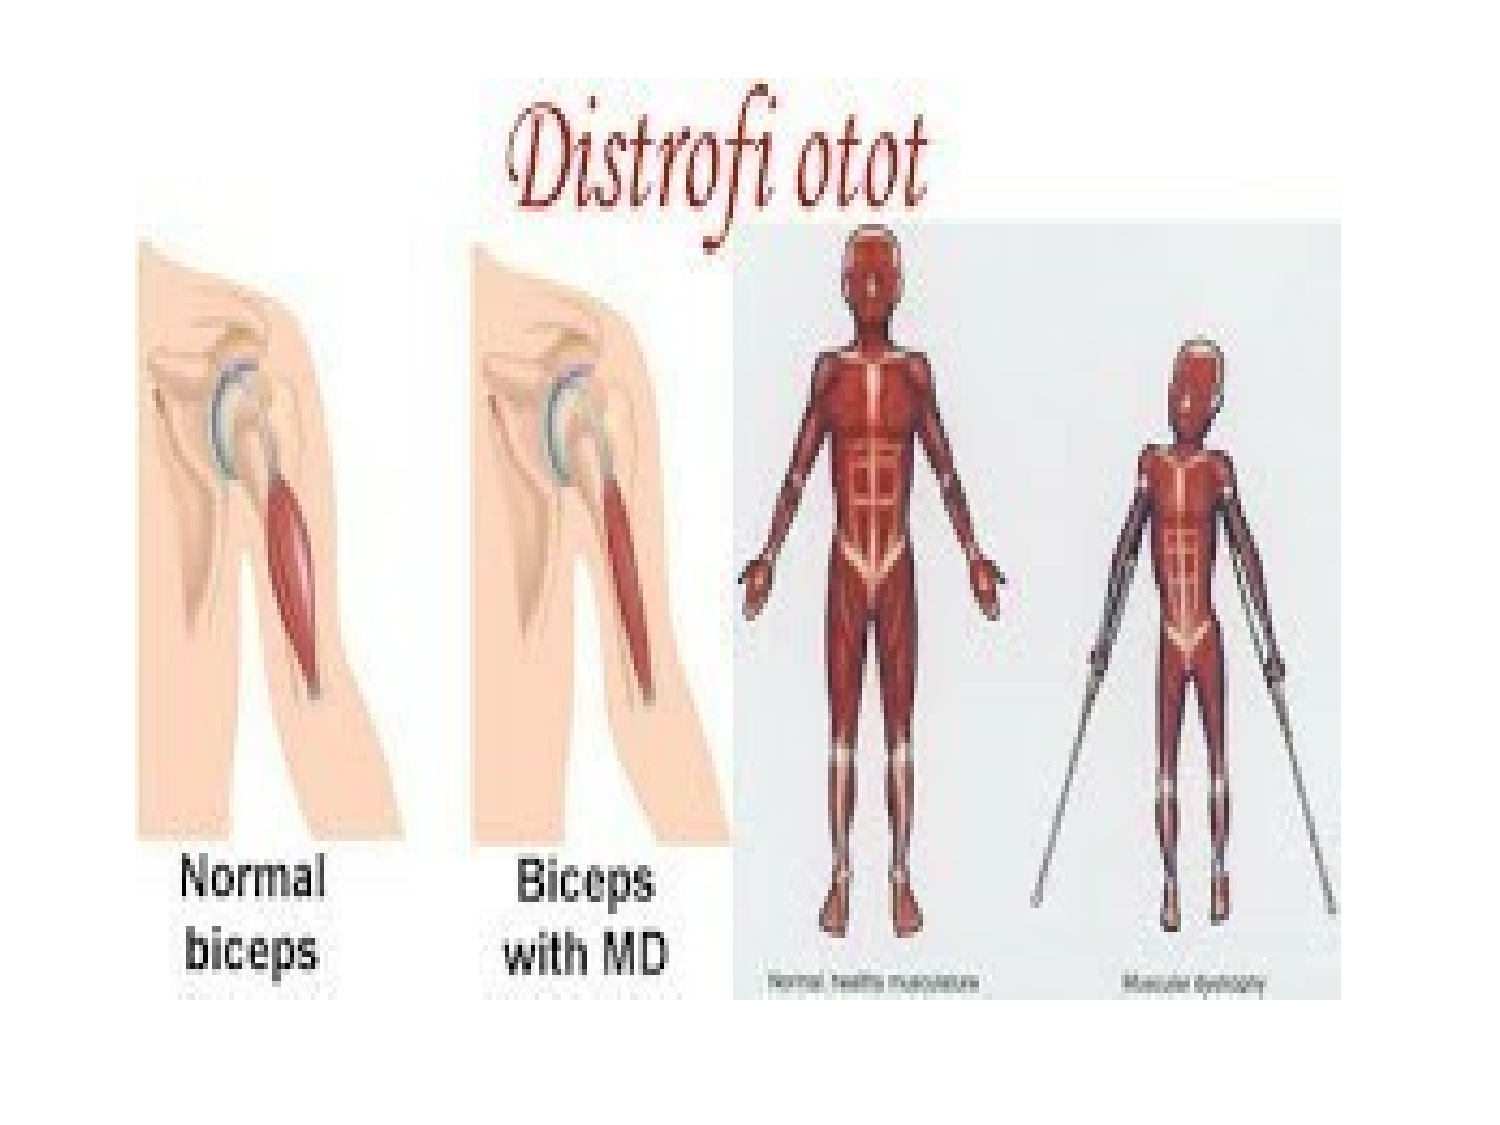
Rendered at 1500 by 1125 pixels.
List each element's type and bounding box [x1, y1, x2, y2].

picture [135, 77, 1341, 1000]
